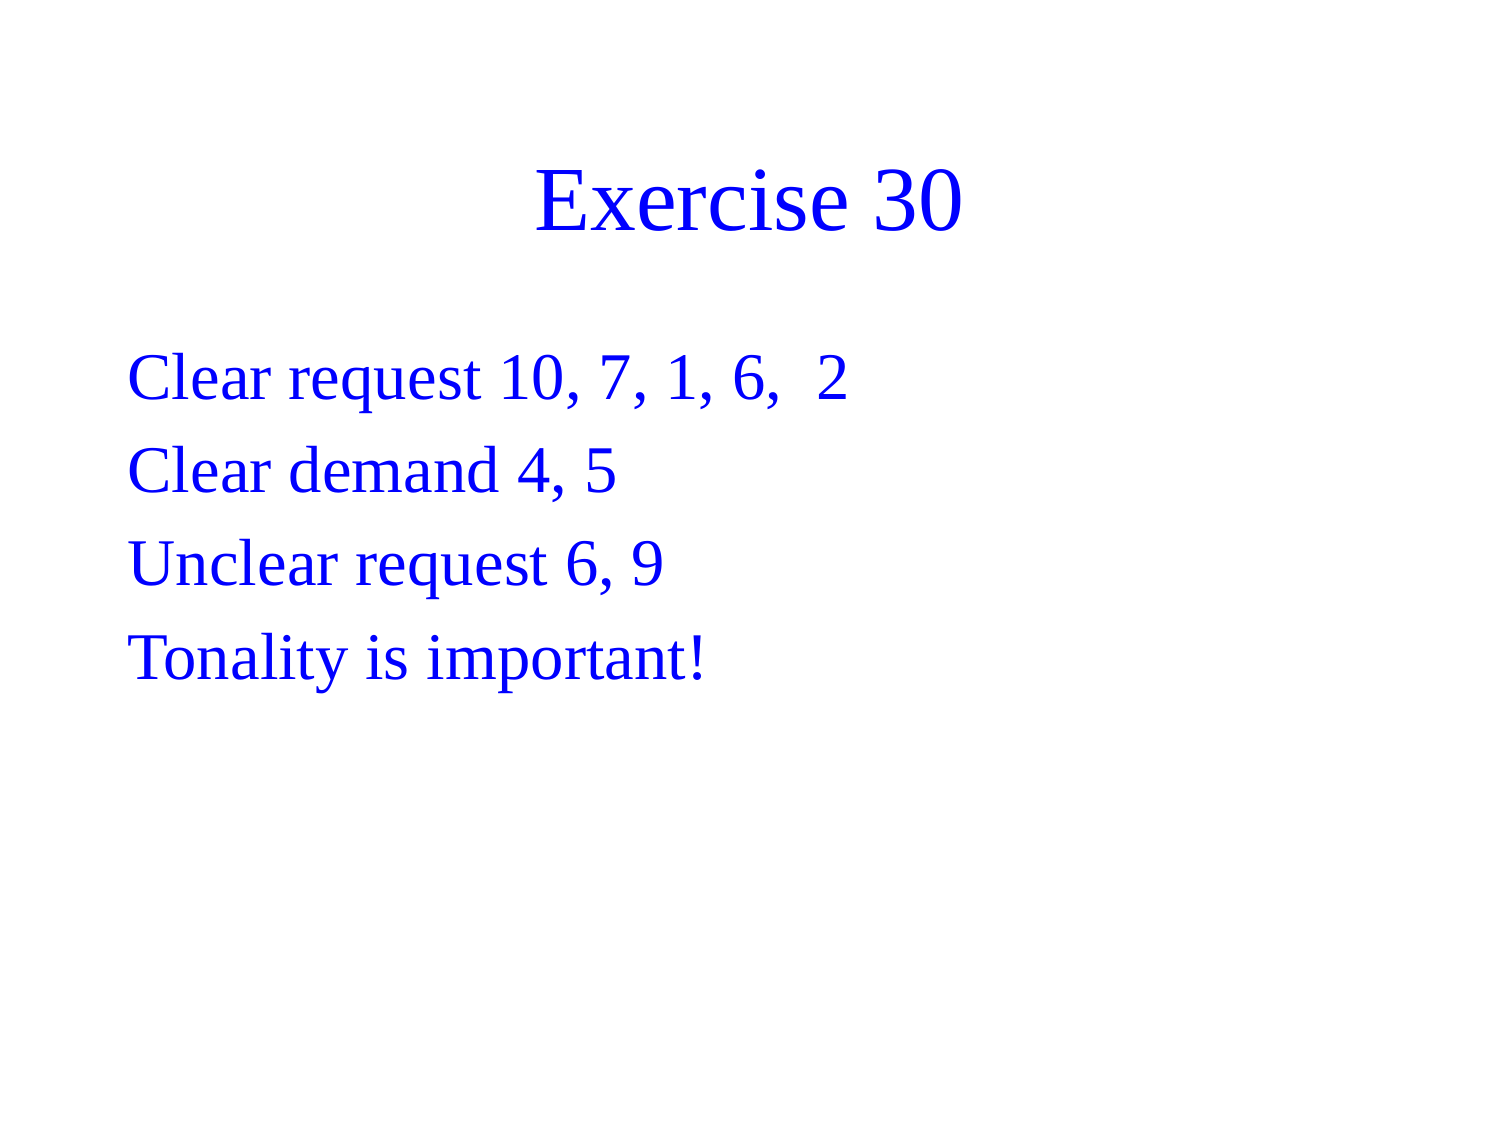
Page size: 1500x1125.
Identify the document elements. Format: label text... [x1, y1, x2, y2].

list Clear request 10, 7, 1, 6, 2 Clear demand 4, 5 Unclear request 6, 9 Tonality is important! [112, 324, 1388, 1001]
title Exercise 30 [112, 99, 1388, 288]
